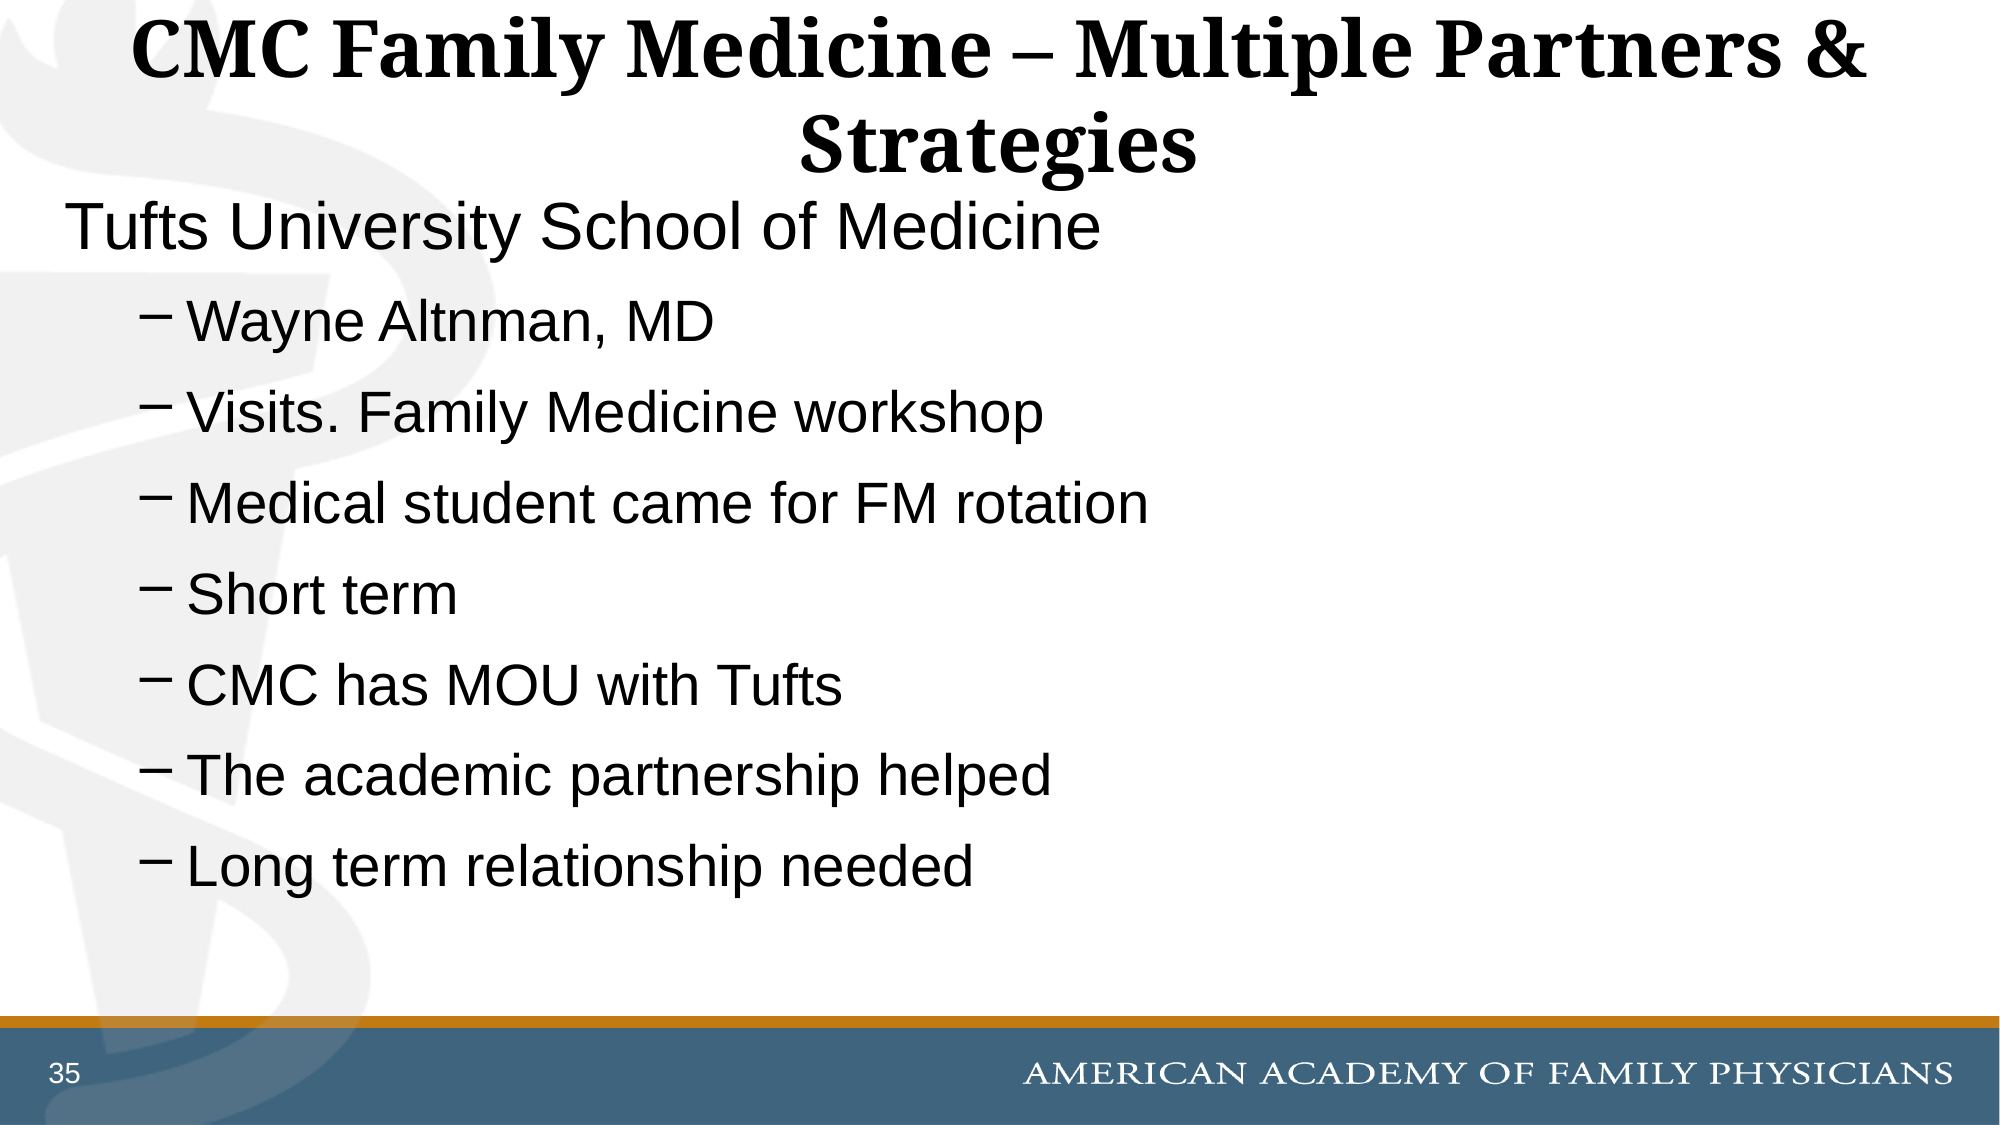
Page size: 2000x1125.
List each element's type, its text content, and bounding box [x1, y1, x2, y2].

list Tufts University School of Medicine Wayne Altnman, MD Visits. Family Medicine workshop Medical student came for FM rotation Short term CMC has MOU with Tufts The academic partnership helped Long term relationship needed [49, 174, 1963, 1000]
title CMC Family Medicine – Multiple Partners & Strategies [5, 0, 1994, 188]
slide_number 35 [33, 1046, 150, 1125]
picture [0, 0, 2000, 1125]
